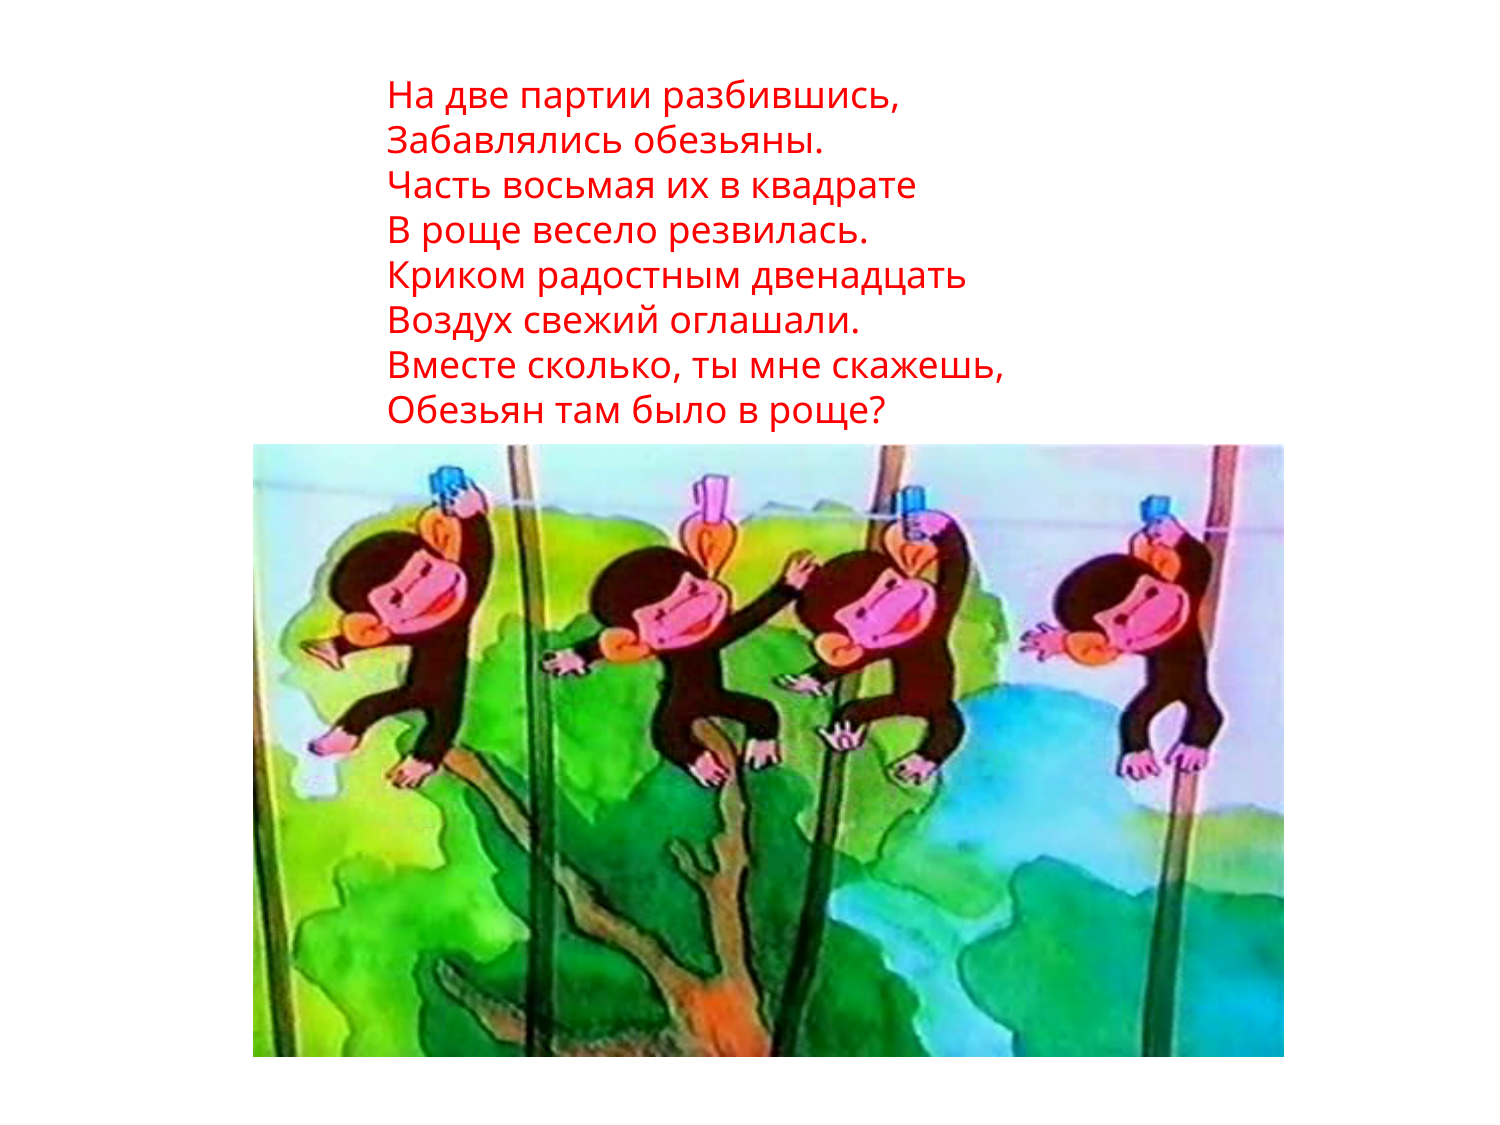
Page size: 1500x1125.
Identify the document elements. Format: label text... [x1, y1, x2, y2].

text_box На две партии разбившись, Забавлялись обезьяны. Часть восьмая их в квадрате В роще весело резвилась. Криком радостным двенадцать Воздух свежий оглашали. Вместе сколько, ты мне скажешь, Обезьян там было в роще? [371, 64, 1122, 439]
picture [253, 444, 1284, 1058]
